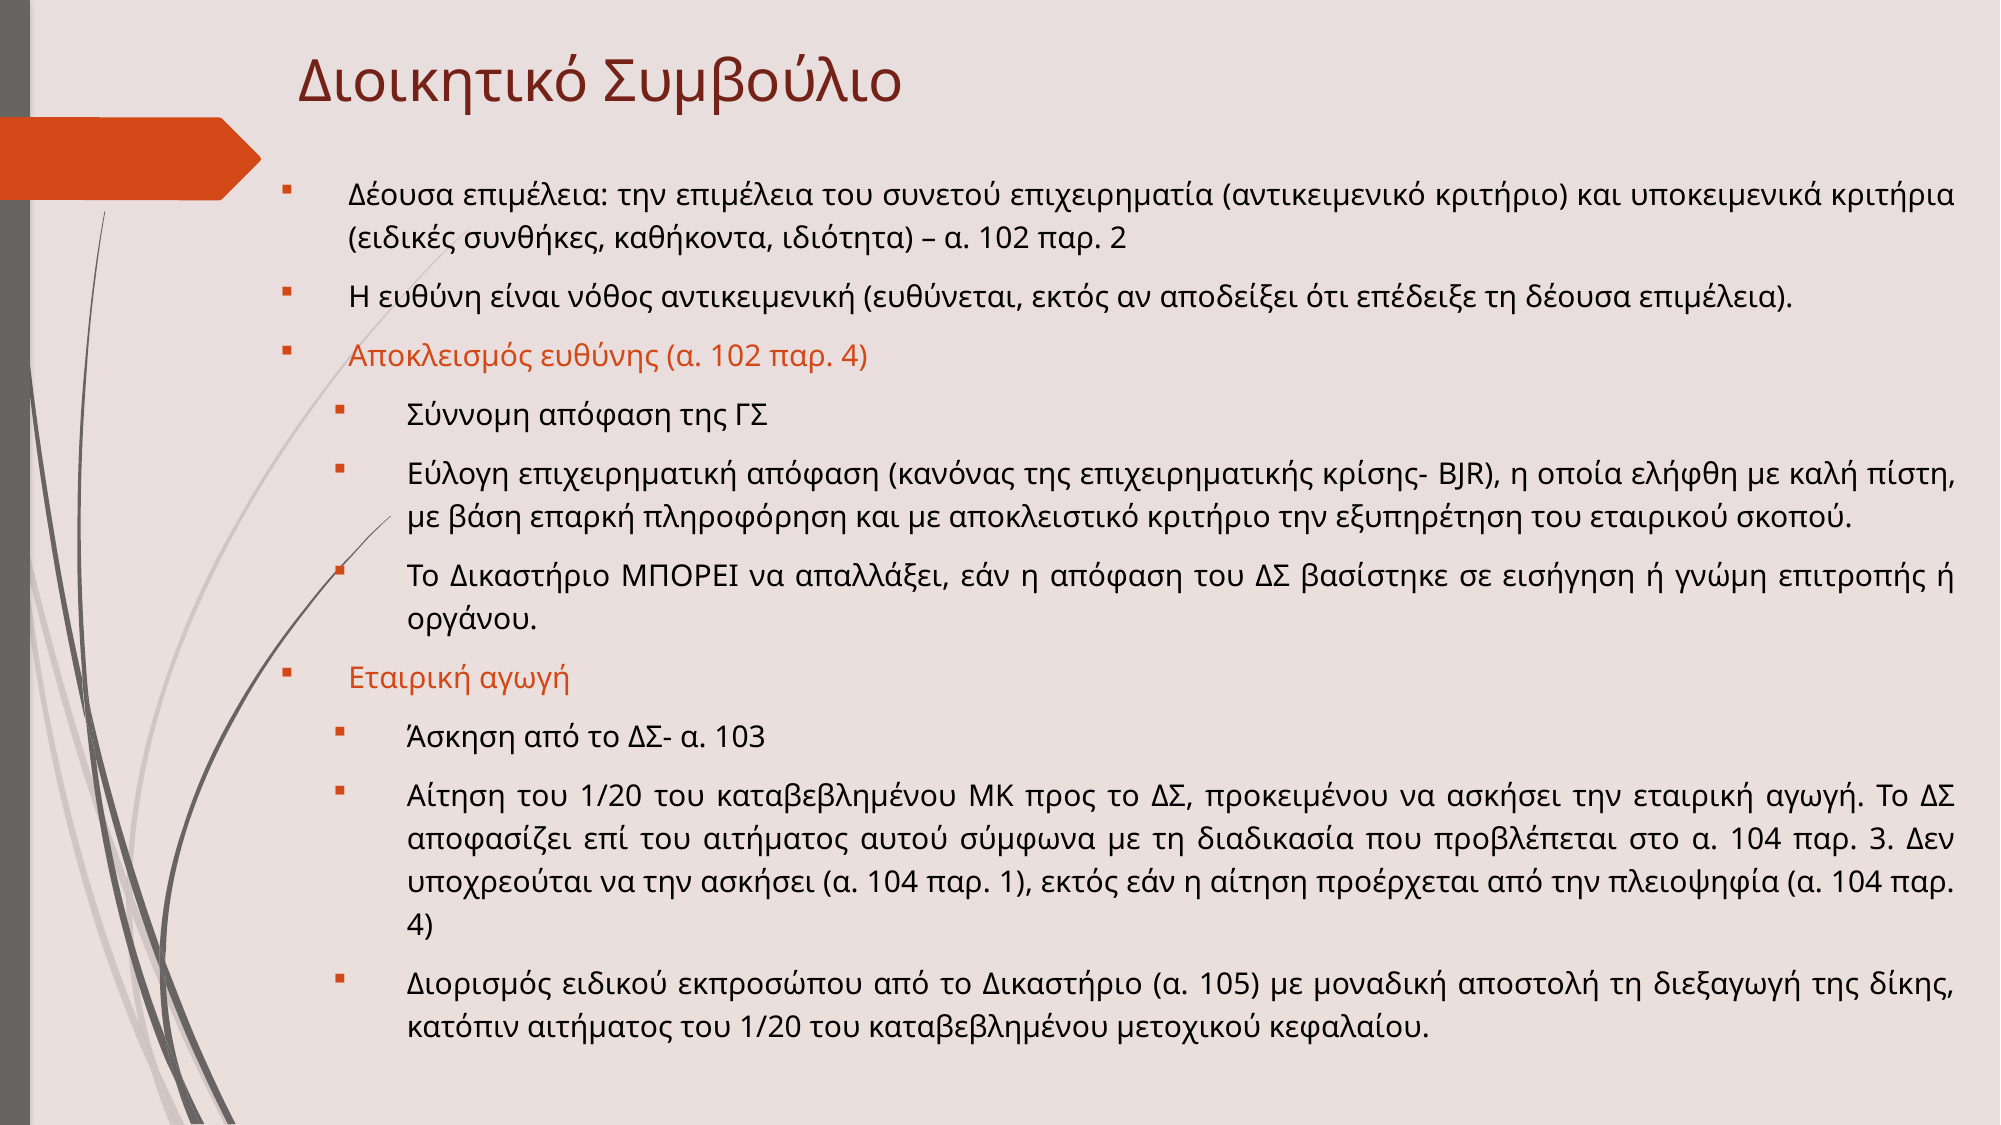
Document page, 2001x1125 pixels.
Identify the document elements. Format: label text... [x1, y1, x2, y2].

list Δέουσα επιμέλεια: την επιμέλεια του συνετού επιχειρηματία (αντικειμενικό κριτήριο) και υποκειμενικά κριτήρια (ειδικές συνθήκες, καθήκοντα, ιδιότητα) – α. 102 παρ. 2 Η ευθύνη είναι νόθος αντικειμενική (ευθύνεται, εκτός αν αποδείξει ότι επέδειξε τη δέουσα επιμέλεια). Αποκλεισμός ευθύνης (α. 102 παρ. 4) Σύννομη απόφαση της ΓΣ Εύλογη επιχειρηματική απόφαση (κανόνας της επιχειρηματικής κρίσης- BJR), η οποία ελήφθη με καλή πίστη, με βάση επαρκή πληροφόρηση και με αποκλειστικό κριτήριο την εξυπηρέτηση του εταιρικού σκοπού. Το Δικαστήριο ΜΠΟΡΕΙ να απαλλάξει, εάν η απόφαση του ΔΣ βασίστηκε σε εισήγηση ή γνώμη επιτροπής ή οργάνου. Εταιρική αγωγή Άσκηση από το ΔΣ- α. 103 Αίτηση του 1/20 του καταβεβλημένου ΜΚ προς το ΔΣ, προκειμένου να ασκήσει την εταιρική αγωγή. Το ΔΣ αποφασίζει επί του αιτήματος αυτού σύμφωνα με τη διαδικασία που προβλέπεται στο α. 104 παρ. 3. Δεν υποχρεούται να την ασκήσει (α. 104 παρ. 1), εκτός εάν η αίτηση προέρχεται από την πλειοψηφία (α. 104 παρ. 4) Διορισμός ειδικού εκπροσώπου από το Δικαστήριο (α. 105) με μοναδική αποστολή τη διεξαγωγή της δίκης, κατόπιν αιτήματος του 1/20 του καταβεβλημένου μετοχικού κεφαλαίου. [224, 160, 1972, 1090]
title Διοικητικό Συμβούλιο [283, 35, 1863, 160]
